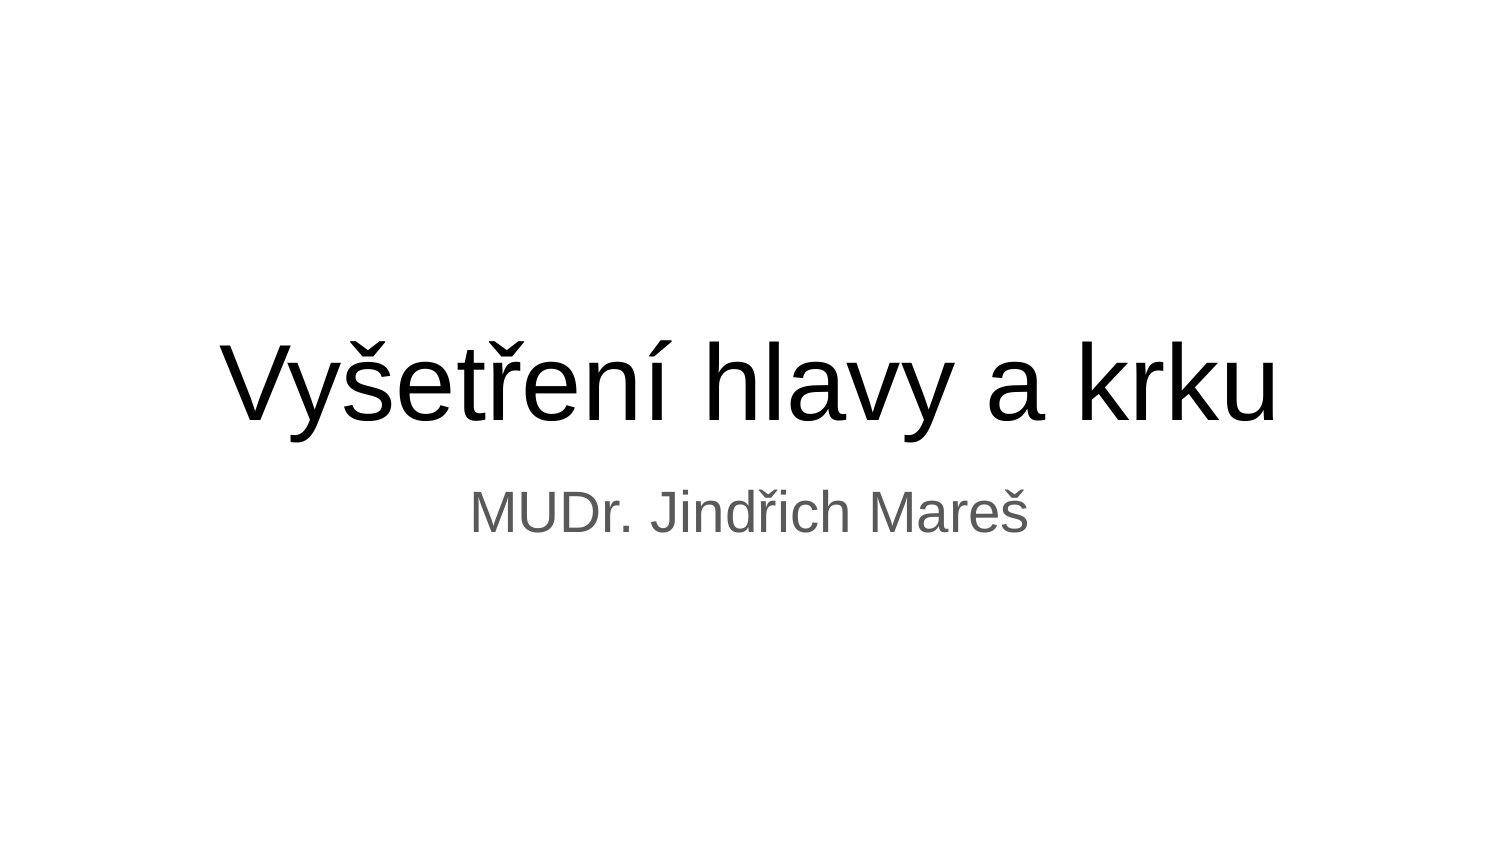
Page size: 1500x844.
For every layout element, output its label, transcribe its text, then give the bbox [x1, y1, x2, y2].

title Vyšetření hlavy a krku [51, 122, 1449, 459]
subtitle MUDr. Jindřich Mareš [51, 464, 1449, 595]
